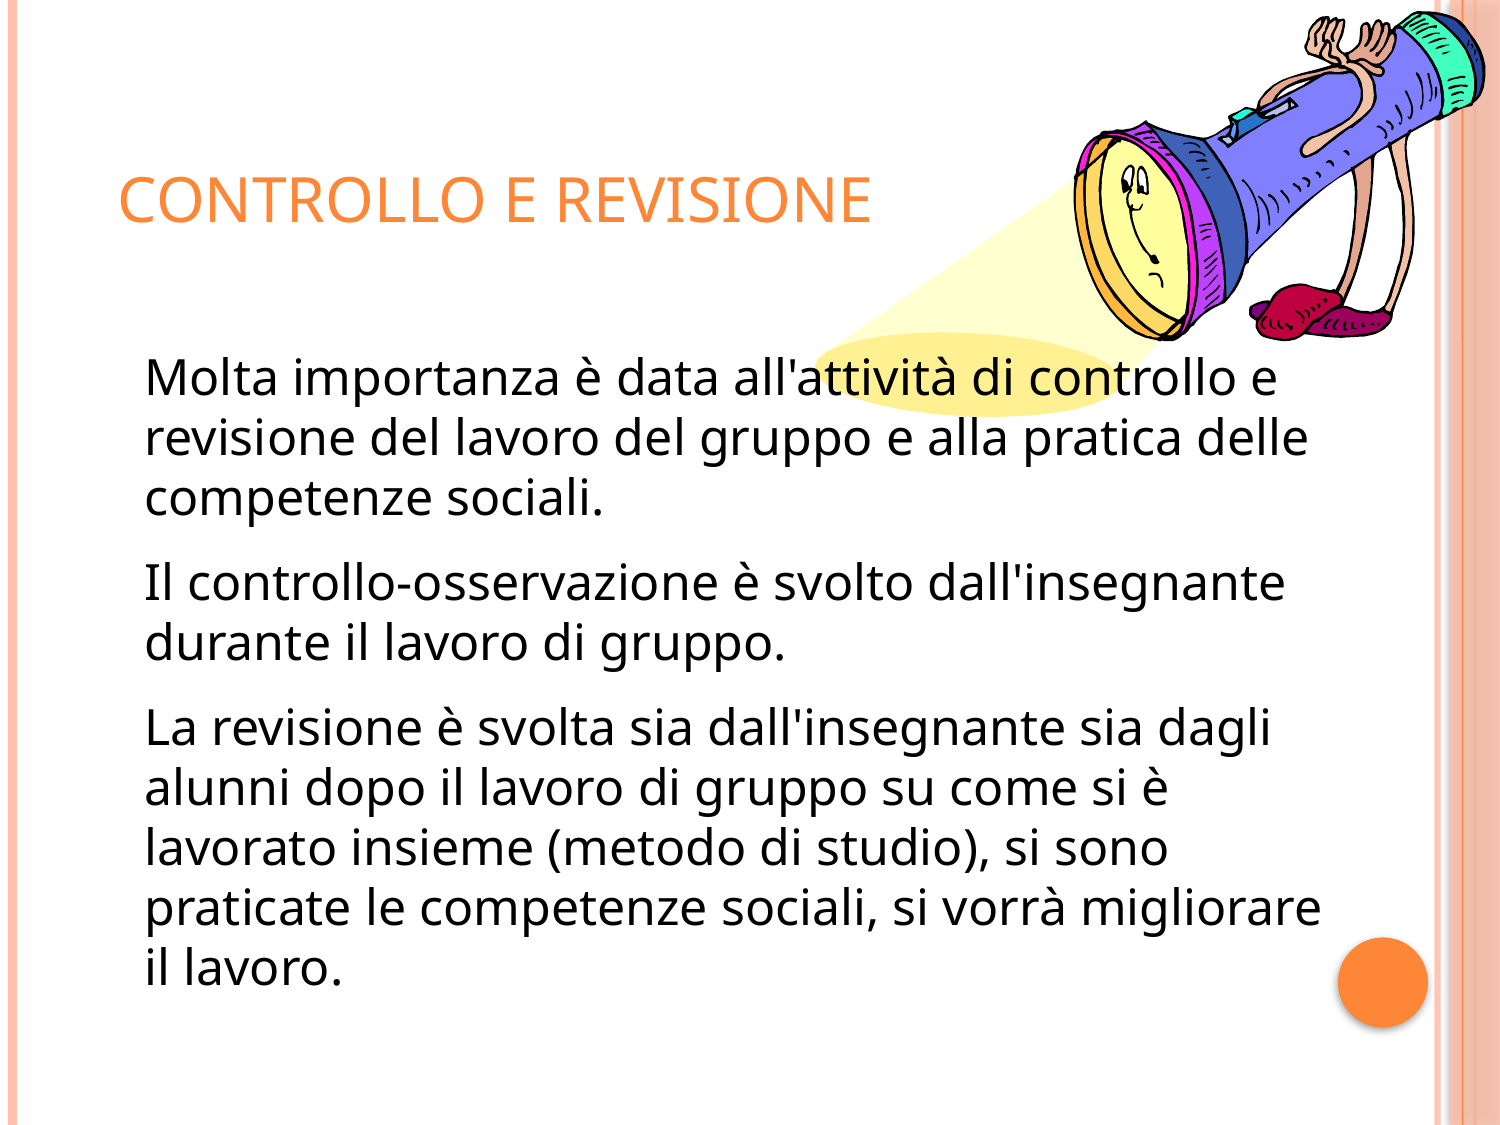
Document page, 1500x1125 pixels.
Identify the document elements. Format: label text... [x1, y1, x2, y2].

text_box Molta importanza è data all'attività di controllo e revisione del lavoro del gruppo e alla pratica delle competenze sociali. Il controllo-osservazione è svolto dall'insegnante durante il lavoro di gruppo. La revisione è svolta sia dall'insegnante sia dagli alunni dopo il lavoro di gruppo su come si è lavorato insieme (metodo di studio), si sono praticate le competenze sociali, si vorrà migliorare il lavoro. [129, 337, 1370, 1003]
title Controllo e revisione [0, 54, 808, 243]
picture [814, 0, 1500, 417]
